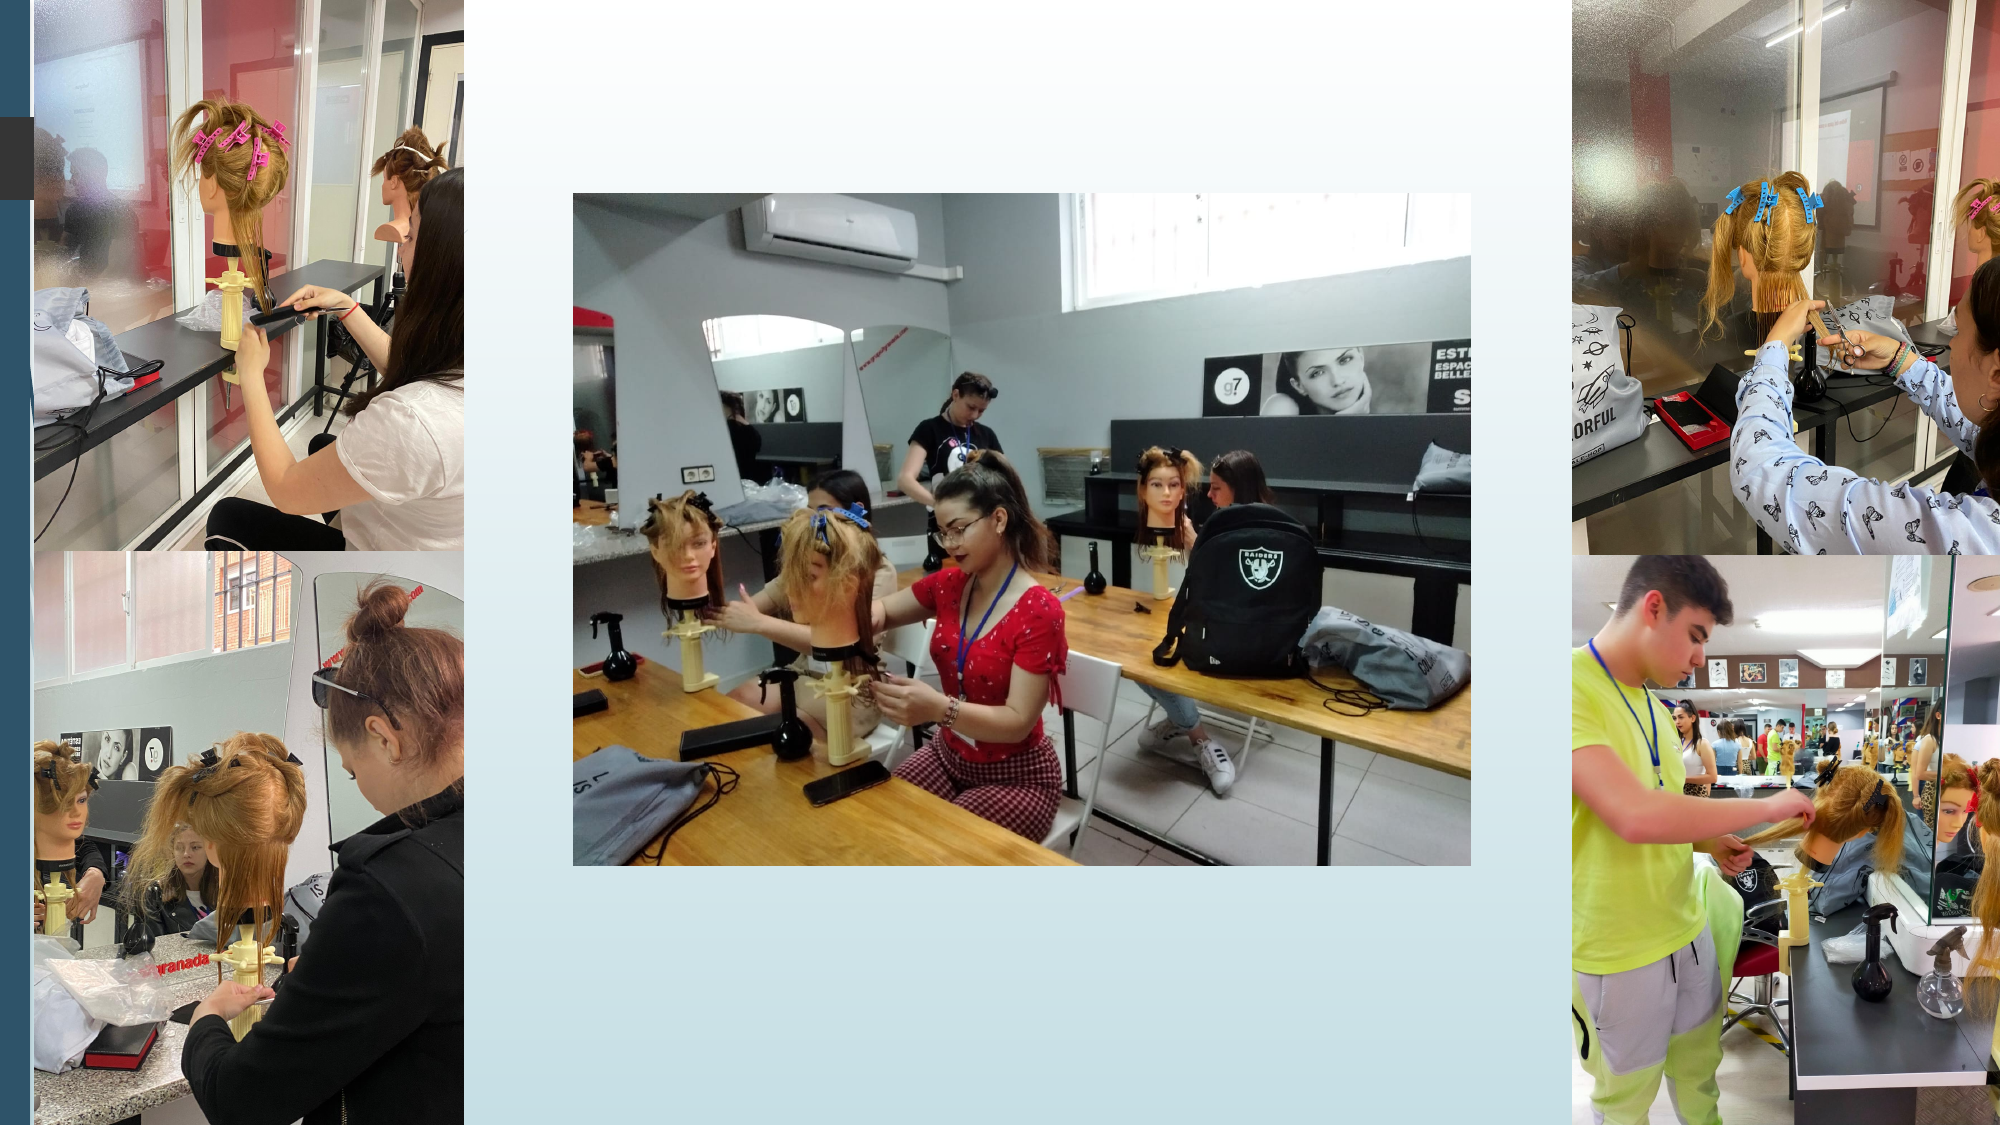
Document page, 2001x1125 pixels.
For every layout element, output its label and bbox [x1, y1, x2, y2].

picture [573, 192, 1471, 866]
picture [1572, 0, 2000, 1125]
picture [33, 0, 465, 1125]
